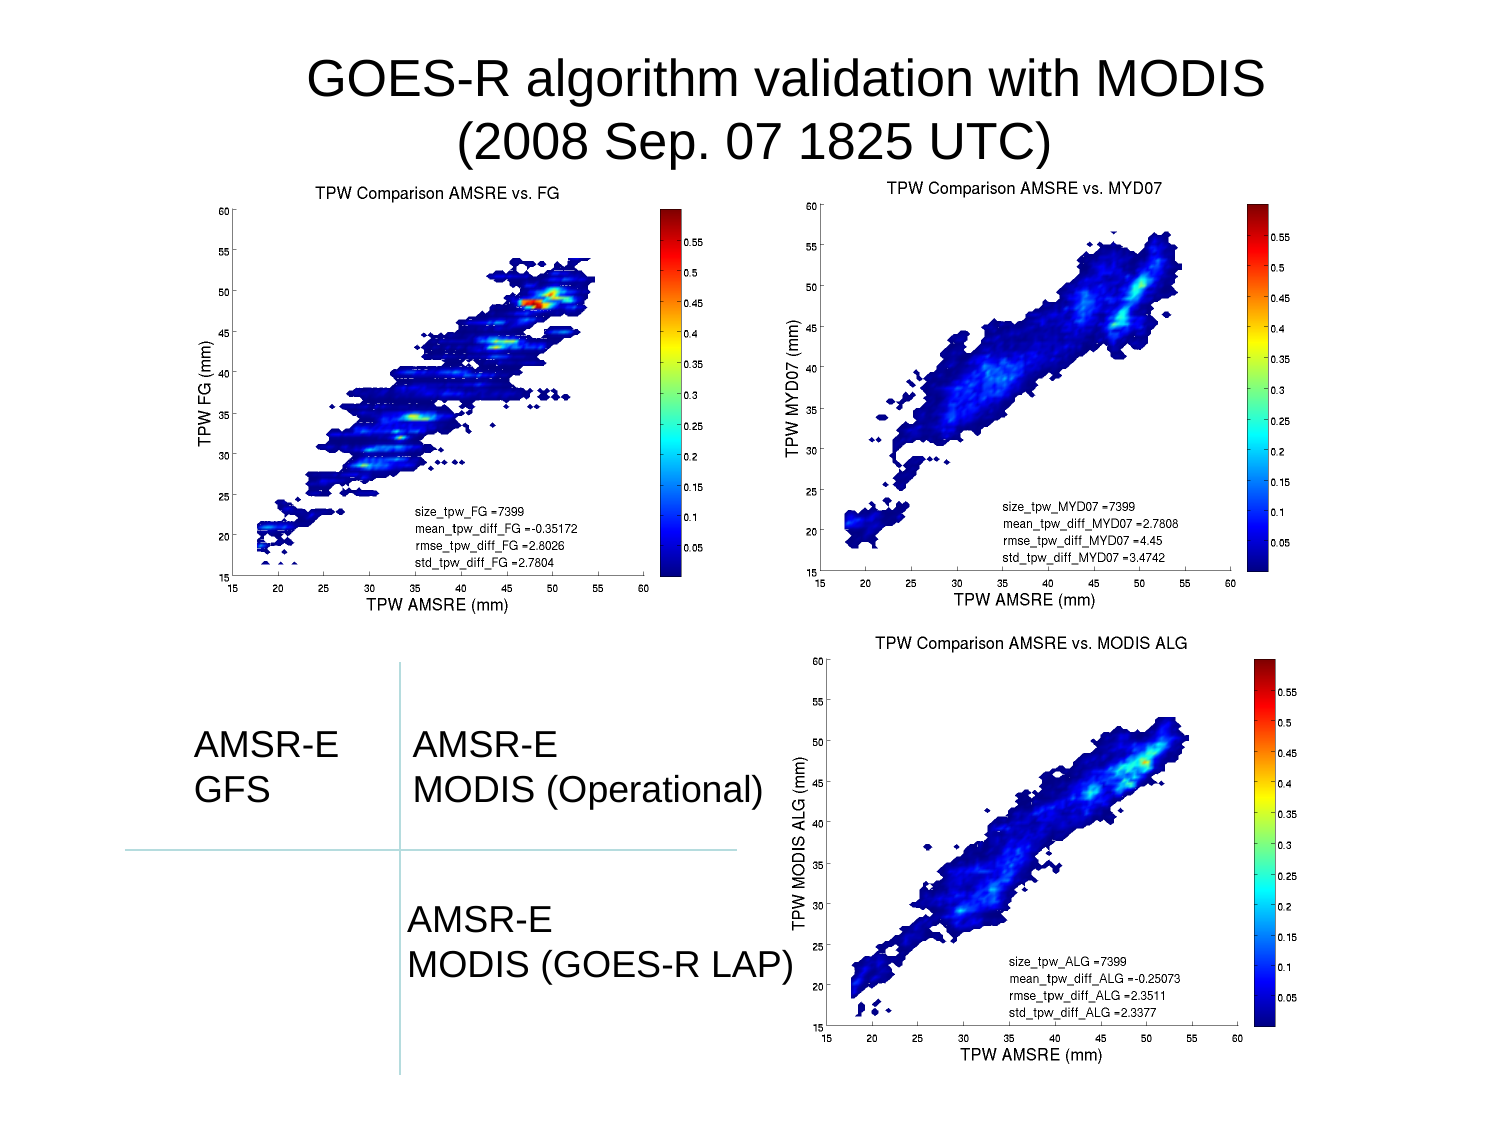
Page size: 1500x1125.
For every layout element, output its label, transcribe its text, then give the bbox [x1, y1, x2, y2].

text_box AMSR-E MODIS (Operational) [404, 712, 779, 818]
text_box AMSR-E MODIS (GOES-R LAP) [404, 887, 782, 993]
text_box GOES-R algorithm validation with MODIS (2008 Sep. 07 1825 UTC) [291, 37, 1296, 178]
picture [190, 174, 713, 626]
picture [777, 169, 1301, 620]
picture [787, 624, 1310, 1076]
text_box AMSR-E GFS [178, 712, 355, 818]
